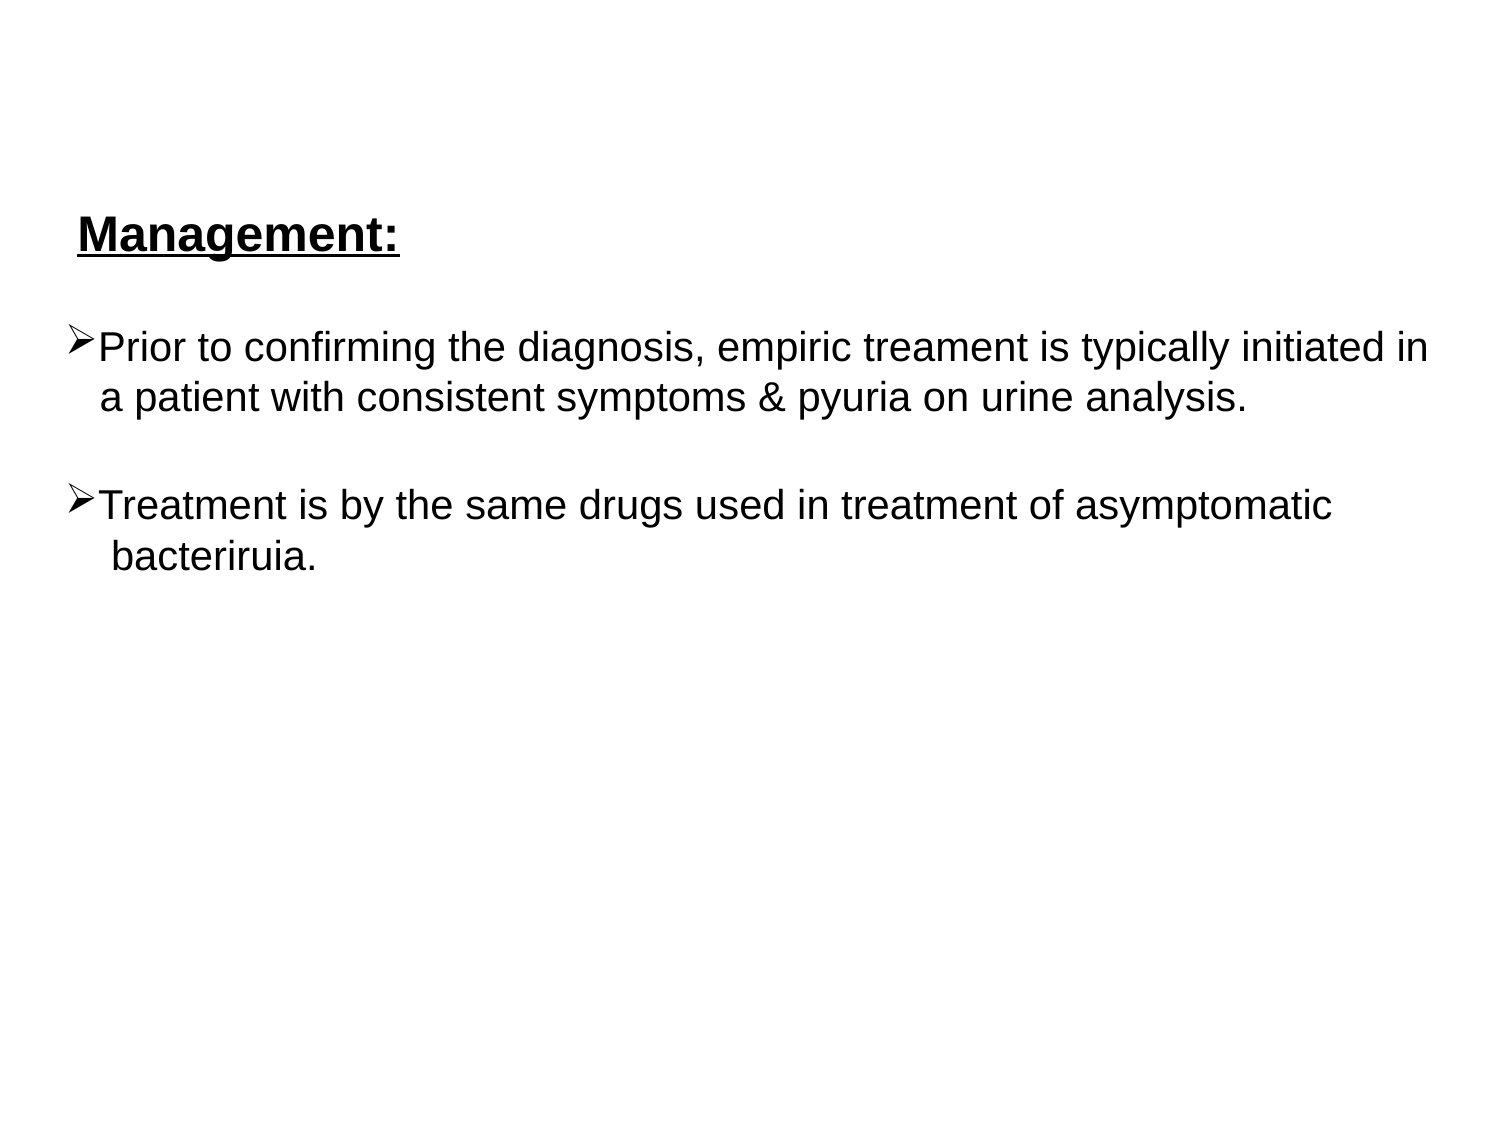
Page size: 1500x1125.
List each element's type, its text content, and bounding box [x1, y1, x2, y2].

title Management: [62, 174, 1500, 288]
subtitle Prior to confirming the diagnosis, empiric treament is typically initiated in a patient with consistent symptoms & pyuria on urine analysis. Treatment is by the same drugs used in treatment of asymptomatic bacteriruia. [50, 312, 1463, 1088]
